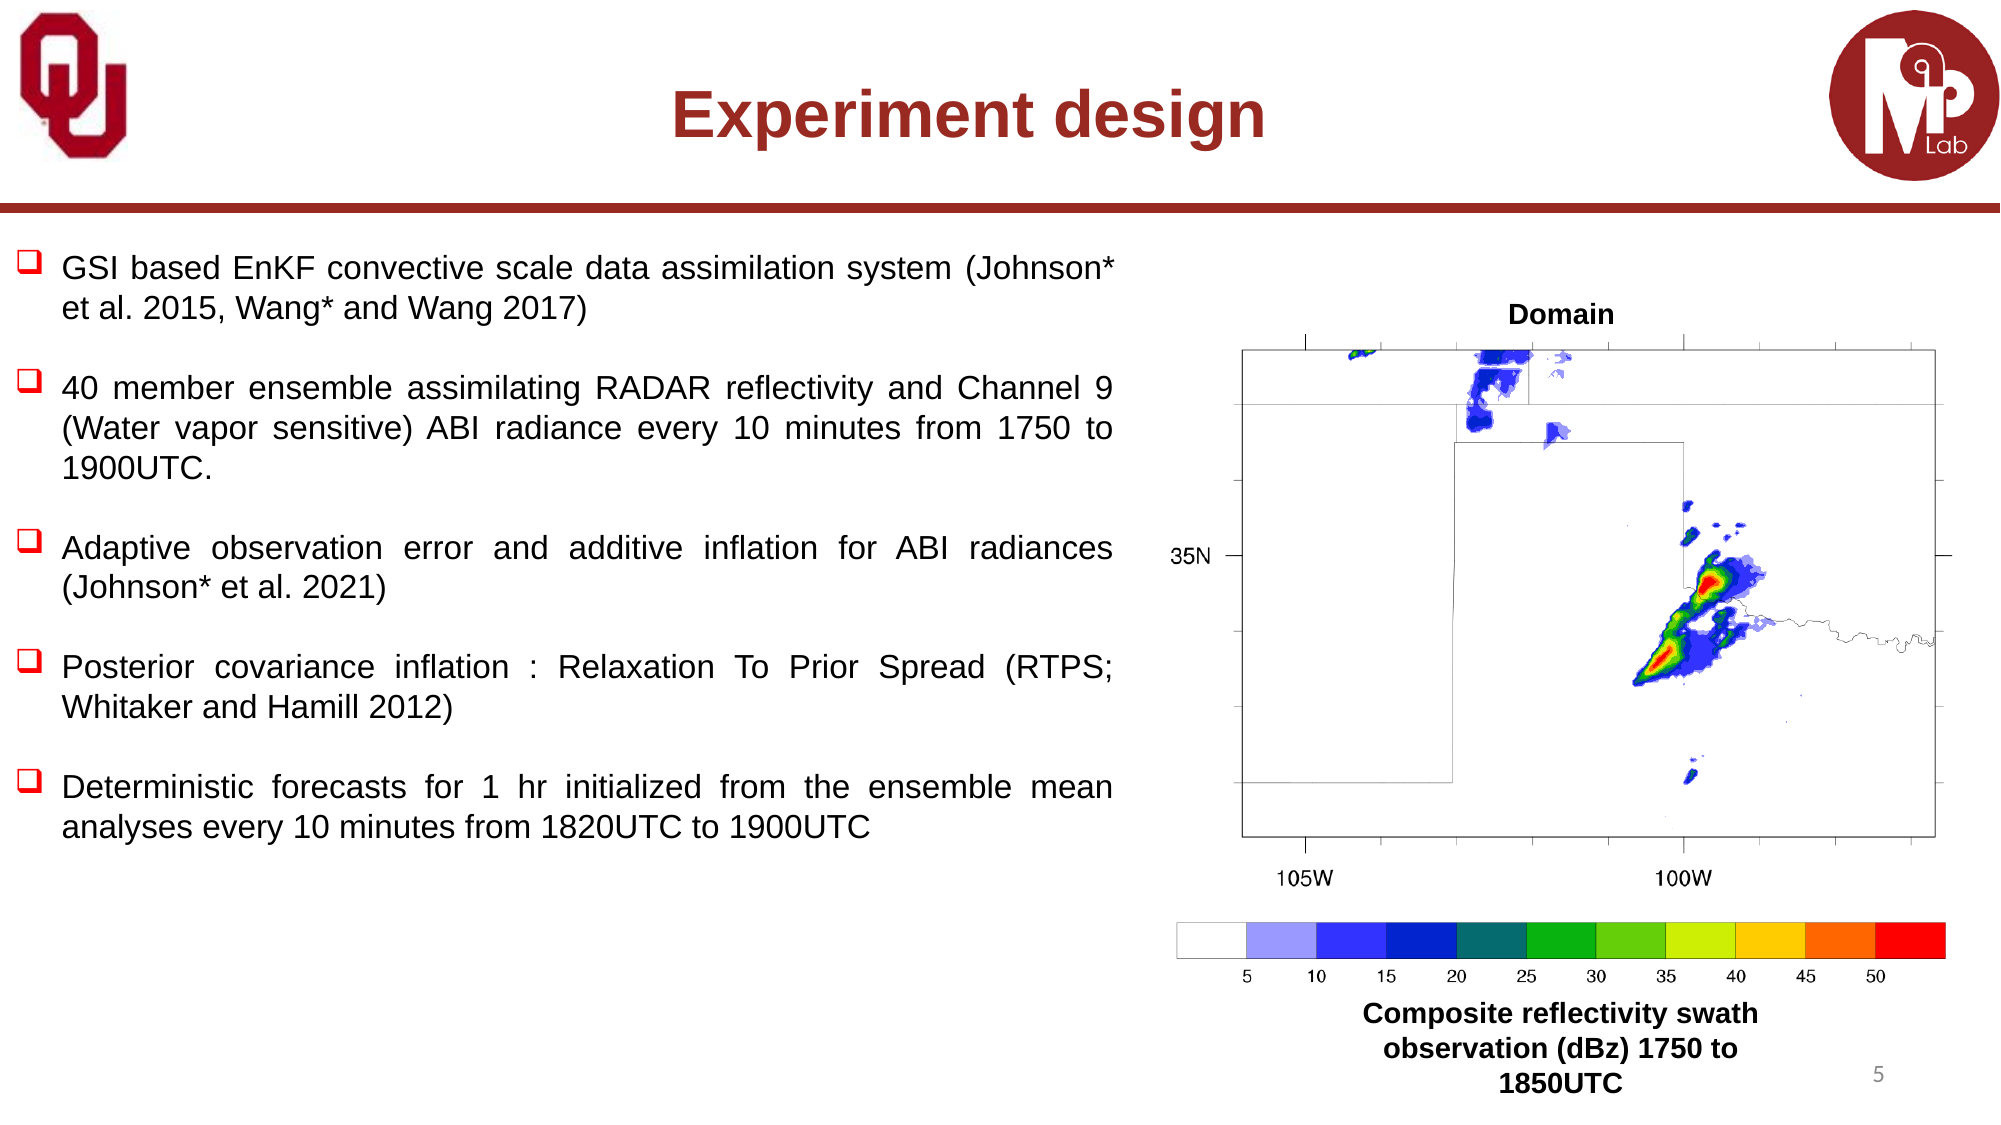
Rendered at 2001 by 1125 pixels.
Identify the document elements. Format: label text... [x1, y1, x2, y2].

slide_number 5 [1817, 1042, 1900, 1103]
picture [1163, 334, 1959, 988]
text_box Experiment design [420, 63, 1520, 159]
text_box Domain [1319, 288, 1804, 333]
picture [19, 10, 128, 162]
text_box GSI based EnKF convective scale data assimilation system (Johnson* et al. 2015, Wang* and Wang 2017) 40 member ensemble assimilating RADAR reflectivity and Channel 9 (Water vapor sensitive) ABI radiance every 10 minutes from 1750 to 1900UTC. Adaptive observation error and additive inflation for ABI radiances (Johnson* et al. 2021) Posterior covariance inflation : Relaxation To Prior Spread (RTPS; Whitaker and Hamill 2012) Deterministic forecasts for 1 hr initialized from the ensemble mean analyses every 10 minutes from 1820UTC to 1900UTC [0, 238, 1130, 933]
picture [1828, 10, 2000, 181]
text_box Composite reflectivity swath observation (dBz) 1750 to 1850UTC [1305, 995, 1817, 1107]
